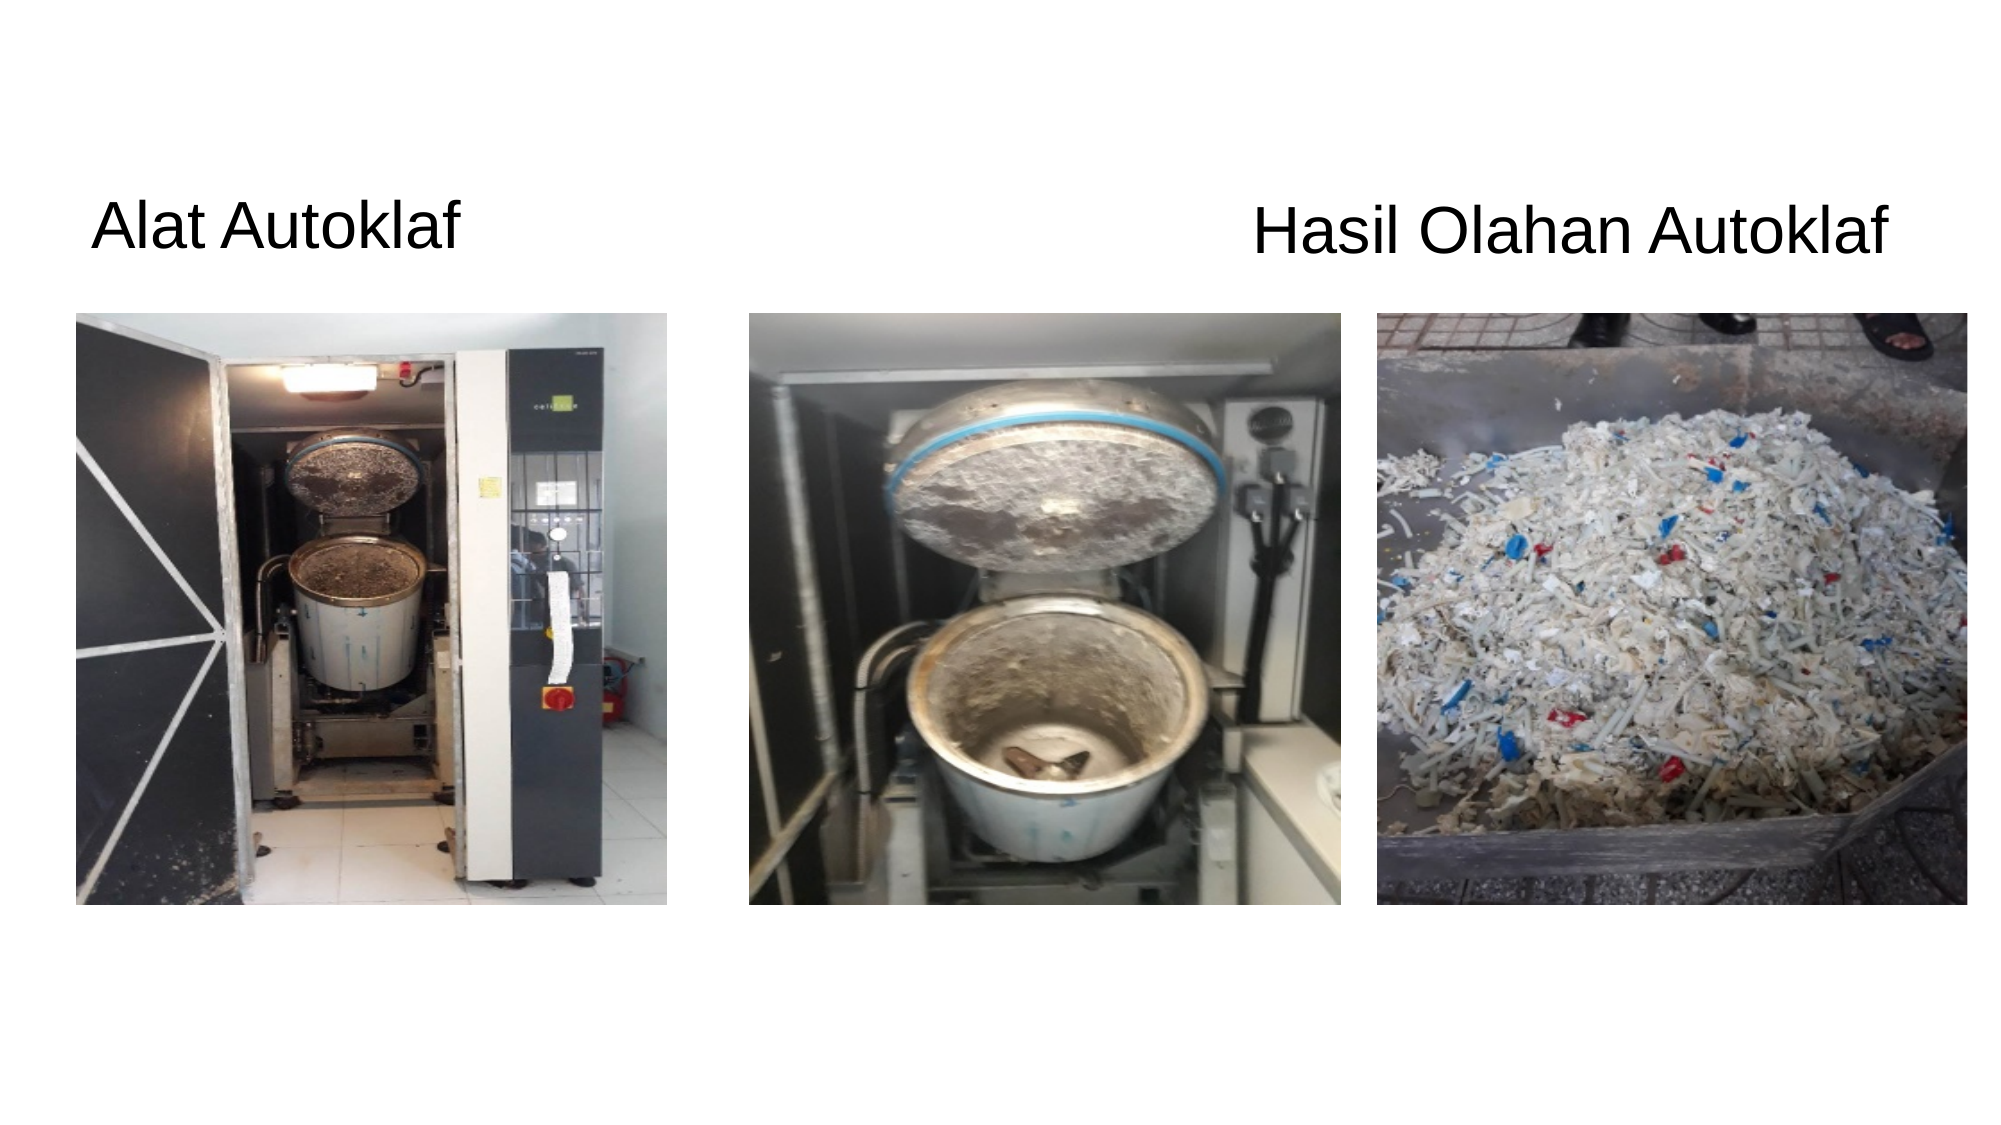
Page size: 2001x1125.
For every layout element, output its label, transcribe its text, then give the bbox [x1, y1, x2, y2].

picture [1377, 313, 1968, 905]
picture [749, 313, 1341, 905]
text_box Alat Autoklaf [76, 174, 919, 270]
text_box Hasil Olahan Autoklaf [1237, 179, 1968, 275]
picture [76, 313, 667, 905]
